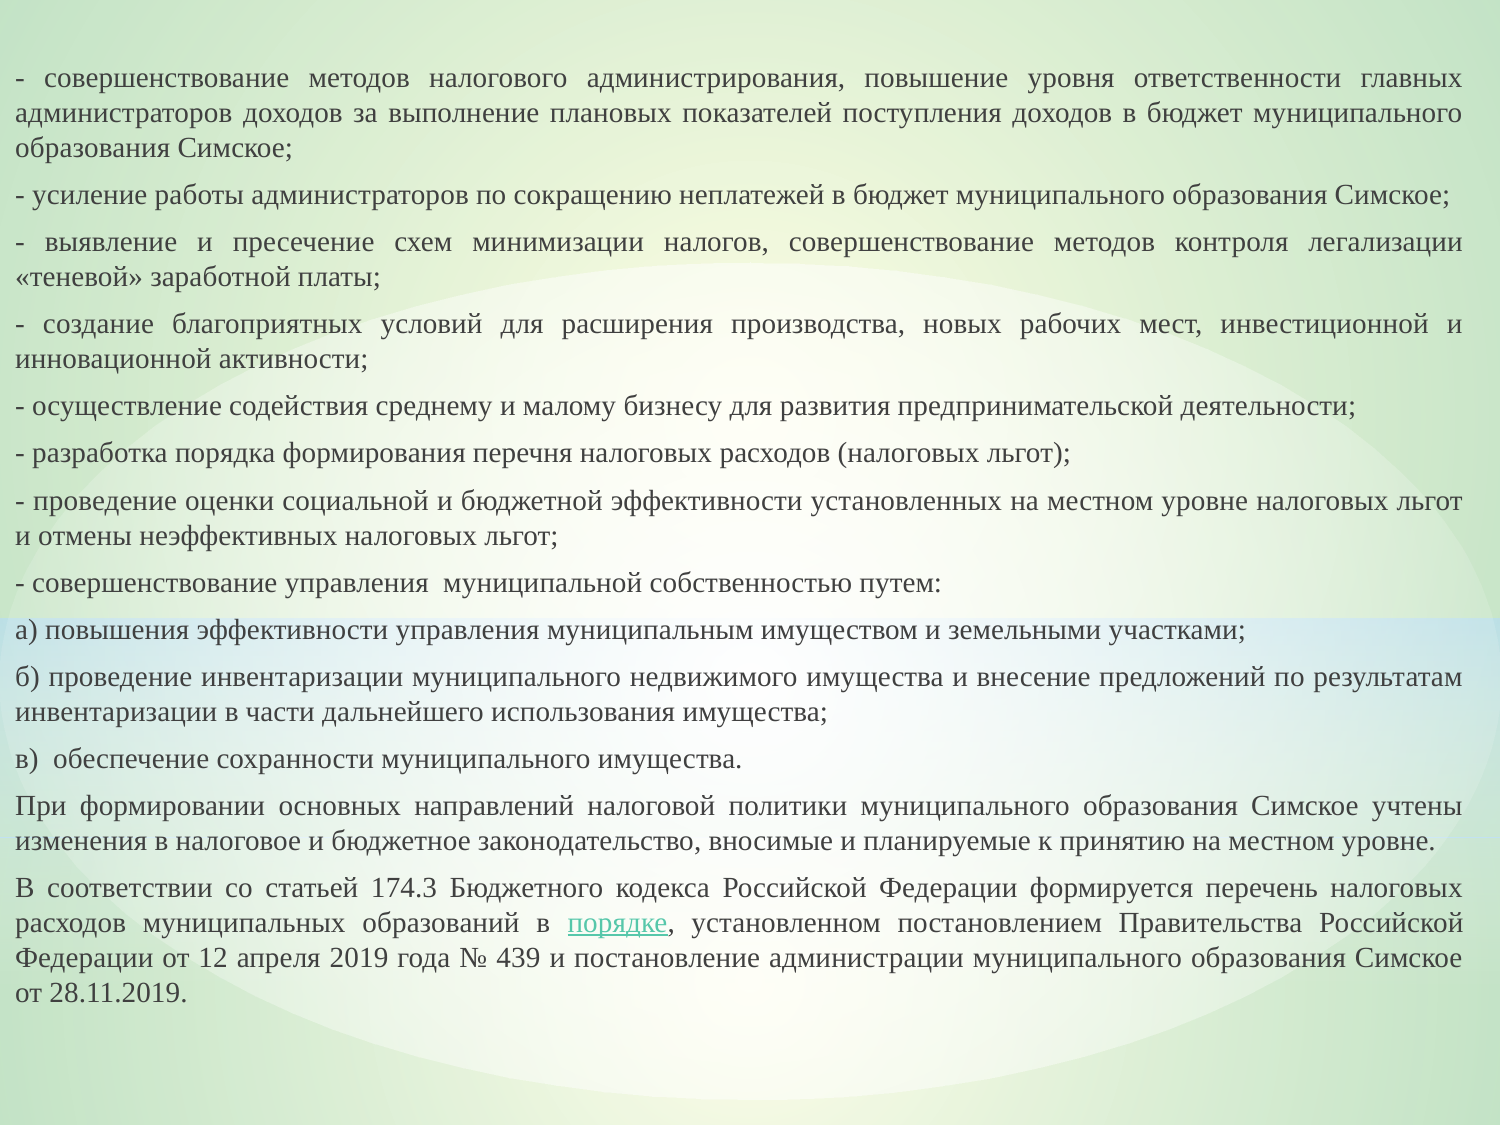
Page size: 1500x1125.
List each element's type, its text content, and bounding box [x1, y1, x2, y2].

text_box - совершенствование методов налогового администрирования, повышение уровня ответственности главных администраторов доходов за выполнение плановых показателей поступления доходов в бюджет муниципального образования Симское; - усиление работы администраторов по сокращению неплатежей в бюджет муниципального образования Симское; - выявление и пресечение схем минимизации налогов, совершенствование методов контроля легализации «теневой» заработной платы; - создание благоприятных условий для расширения производства, новых рабочих мест, инвестиционной и инновационной активности; - осуществление содействия среднему и малому бизнесу для развития предпринимательской деятельности; - разработка порядка формирования перечня налоговых расходов (налоговых льгот); - проведение оценки социальной и бюджетной эффективности установленных на местном уровне налоговых льгот и отмены неэффективных налоговых льгот; - совершенствование управления муниципальной собственностью путем: а) повышения эффективности управления муниципальным имуществом и земельными участками; б) проведение инвентаризации муниципального недвижимого имущества и внесение предложений по результатам инвентаризации в части дальнейшего использования имущества; в) обеспечение сохранности муниципального имущества. При формировании основных направлений налоговой политики муниципального образования Симское учтены изменения в налоговое и бюджетное законодательство, вносимые и планируемые к принятию на местном уровне. В соответствии со статьей 174.3 Бюджетного кодекса Российской Федерации формируется перечень налоговых расходов муниципальных образований в порядке, установленном постановлением Правительства Российской Федерации от 12 апреля 2019 года № 439 и постановление администрации муниципального образования Симское от 28.11.2019. [0, 50, 1479, 335]
